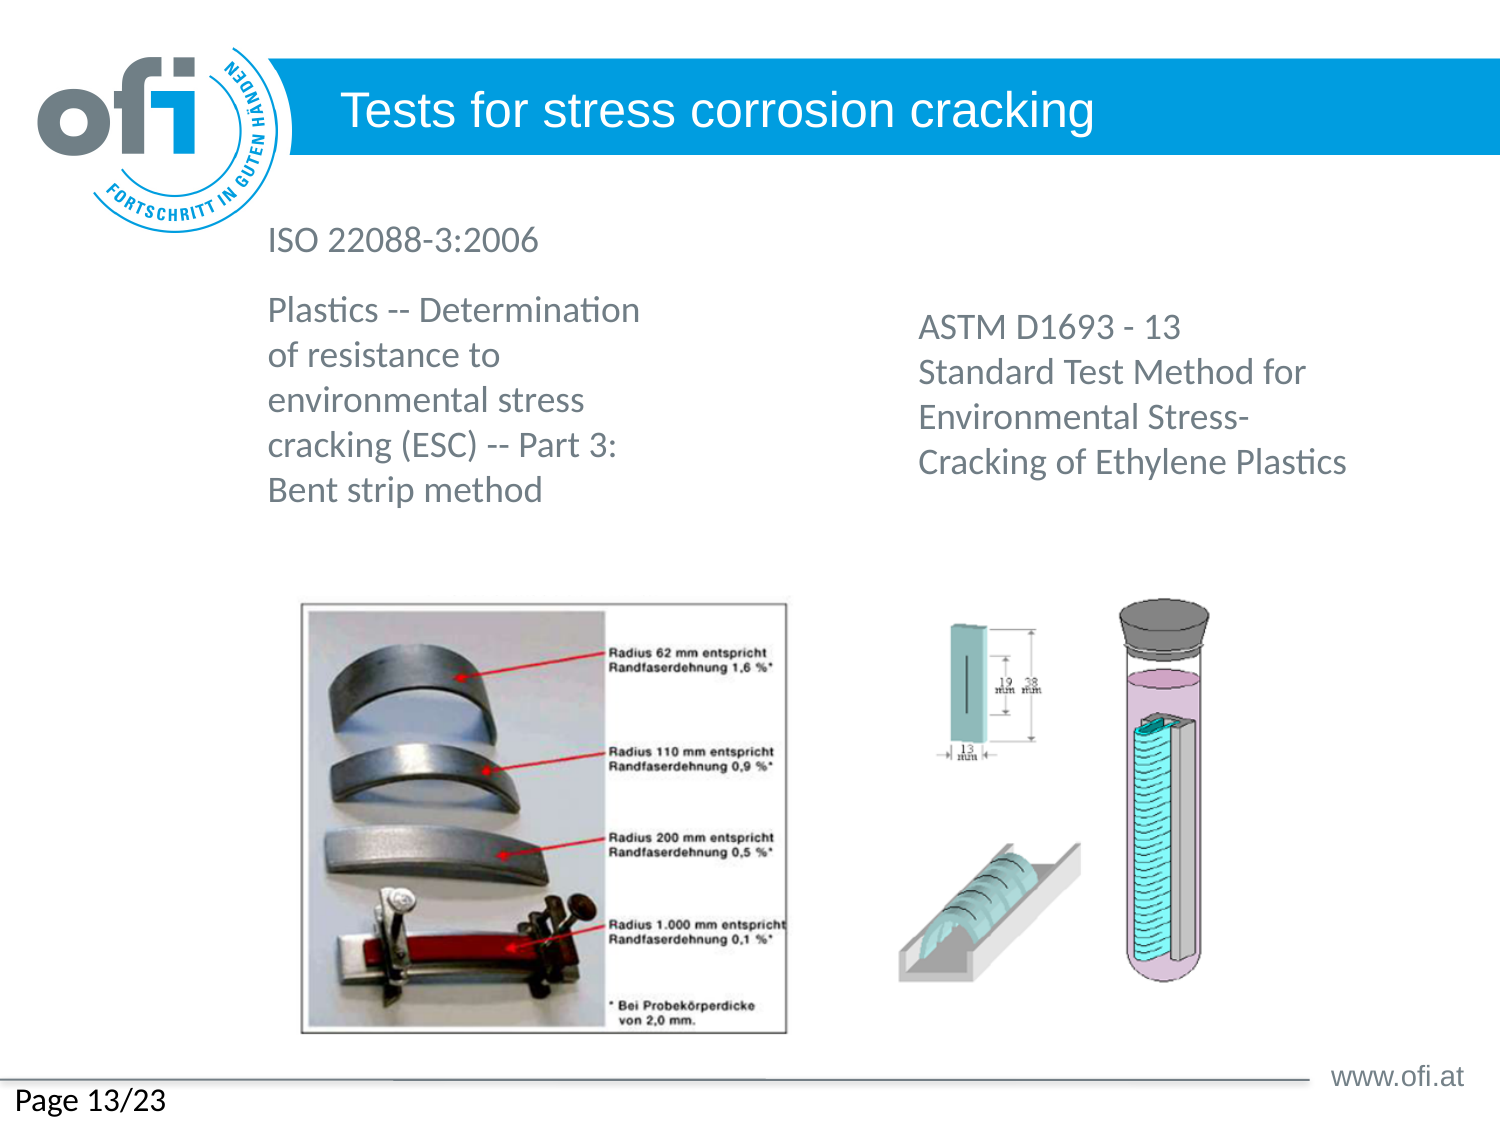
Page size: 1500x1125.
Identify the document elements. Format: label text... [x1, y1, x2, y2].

picture [190, 47, 1500, 233]
picture [35, 47, 275, 233]
title Tests for stress corrosion cracking [324, 59, 1425, 157]
picture [277, 595, 1225, 1040]
text_box ASTM D1693 - 13 Standard Test Method for Environmental Stress-Cracking of Ethylene Plastics [903, 294, 1376, 490]
text_box Page 13/23 [0, 1070, 313, 1125]
text_box ISO 22088-3:2006 Plastics -- Determination of resistance to environmental stress cracking (ESC) -- Part 3: Bent strip method [252, 208, 667, 518]
